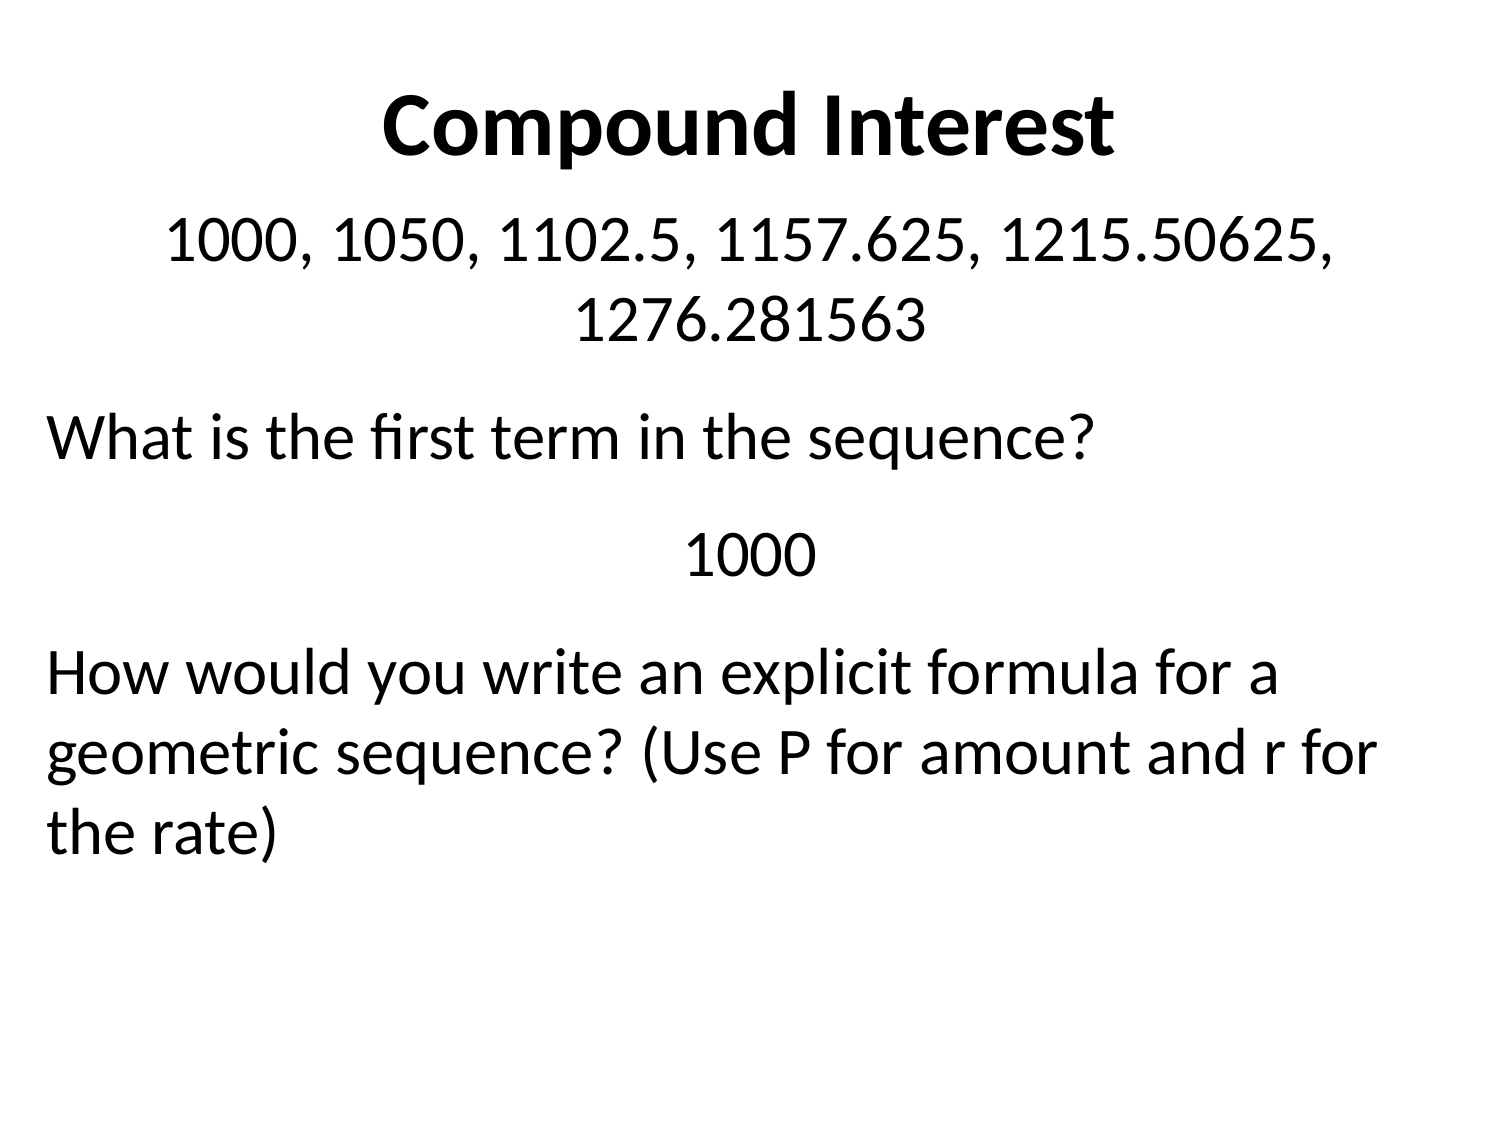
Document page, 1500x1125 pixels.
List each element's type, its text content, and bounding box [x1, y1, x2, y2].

title Compound Interest [75, 24, 1425, 213]
